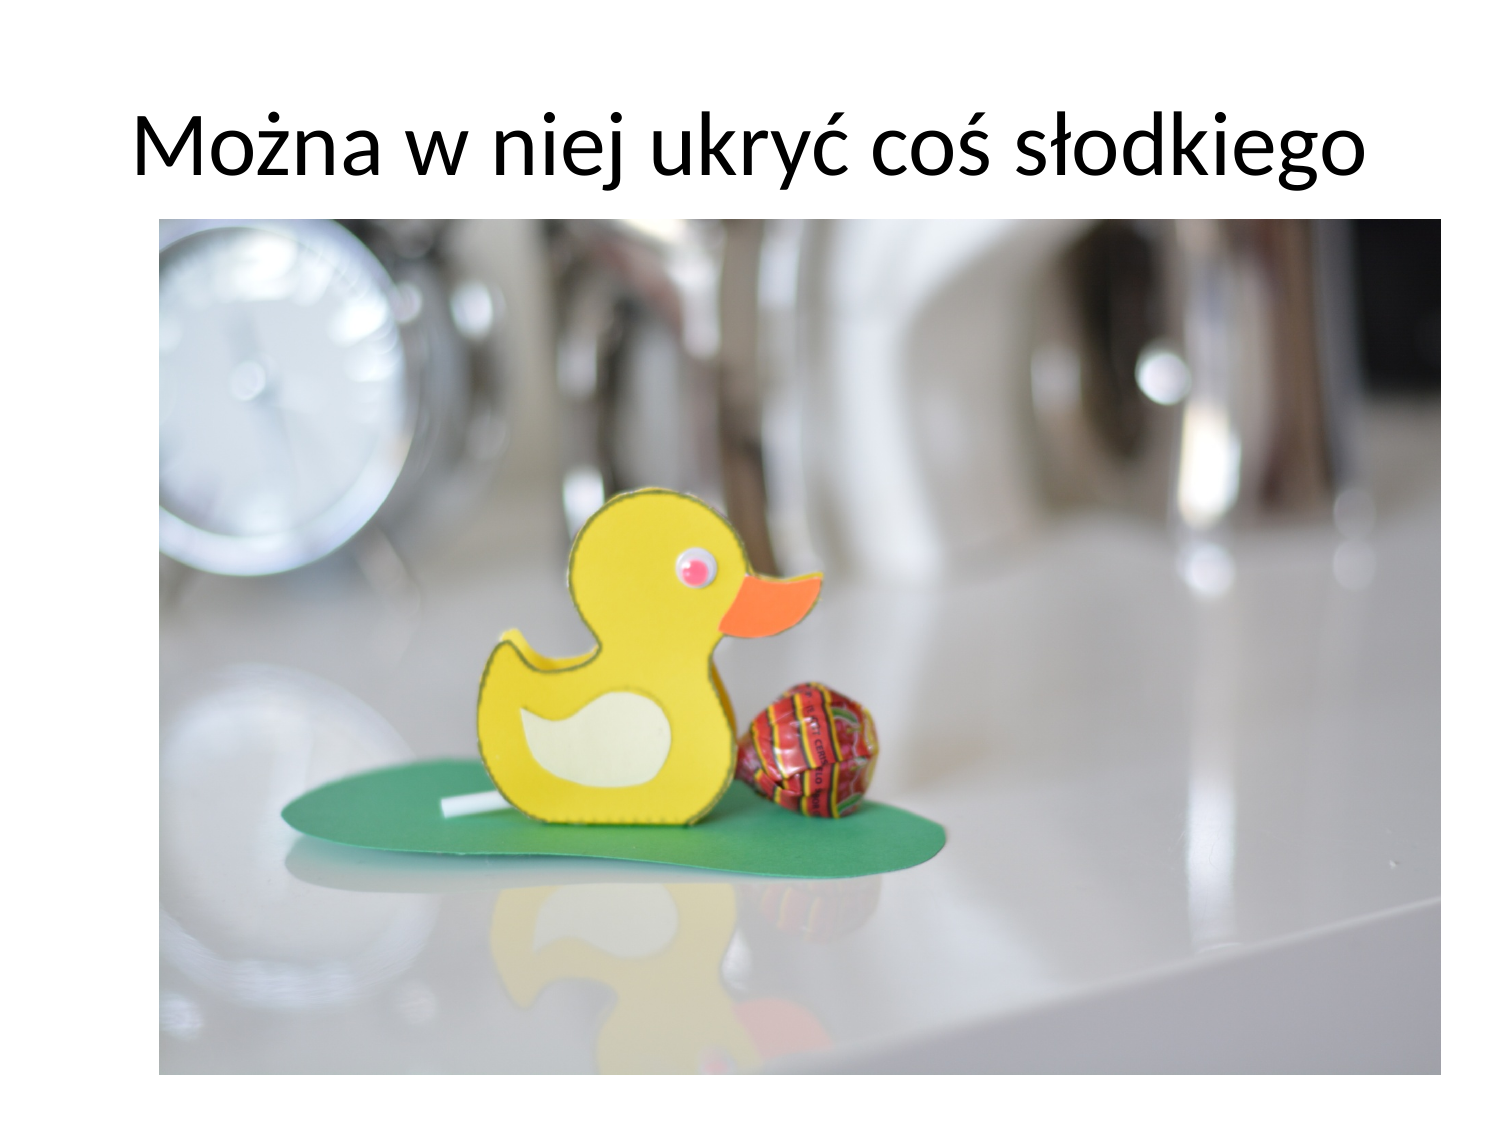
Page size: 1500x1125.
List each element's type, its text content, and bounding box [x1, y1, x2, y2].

picture [159, 219, 1442, 1075]
title Można w niej ukryć coś słodkiego [75, 45, 1425, 233]
